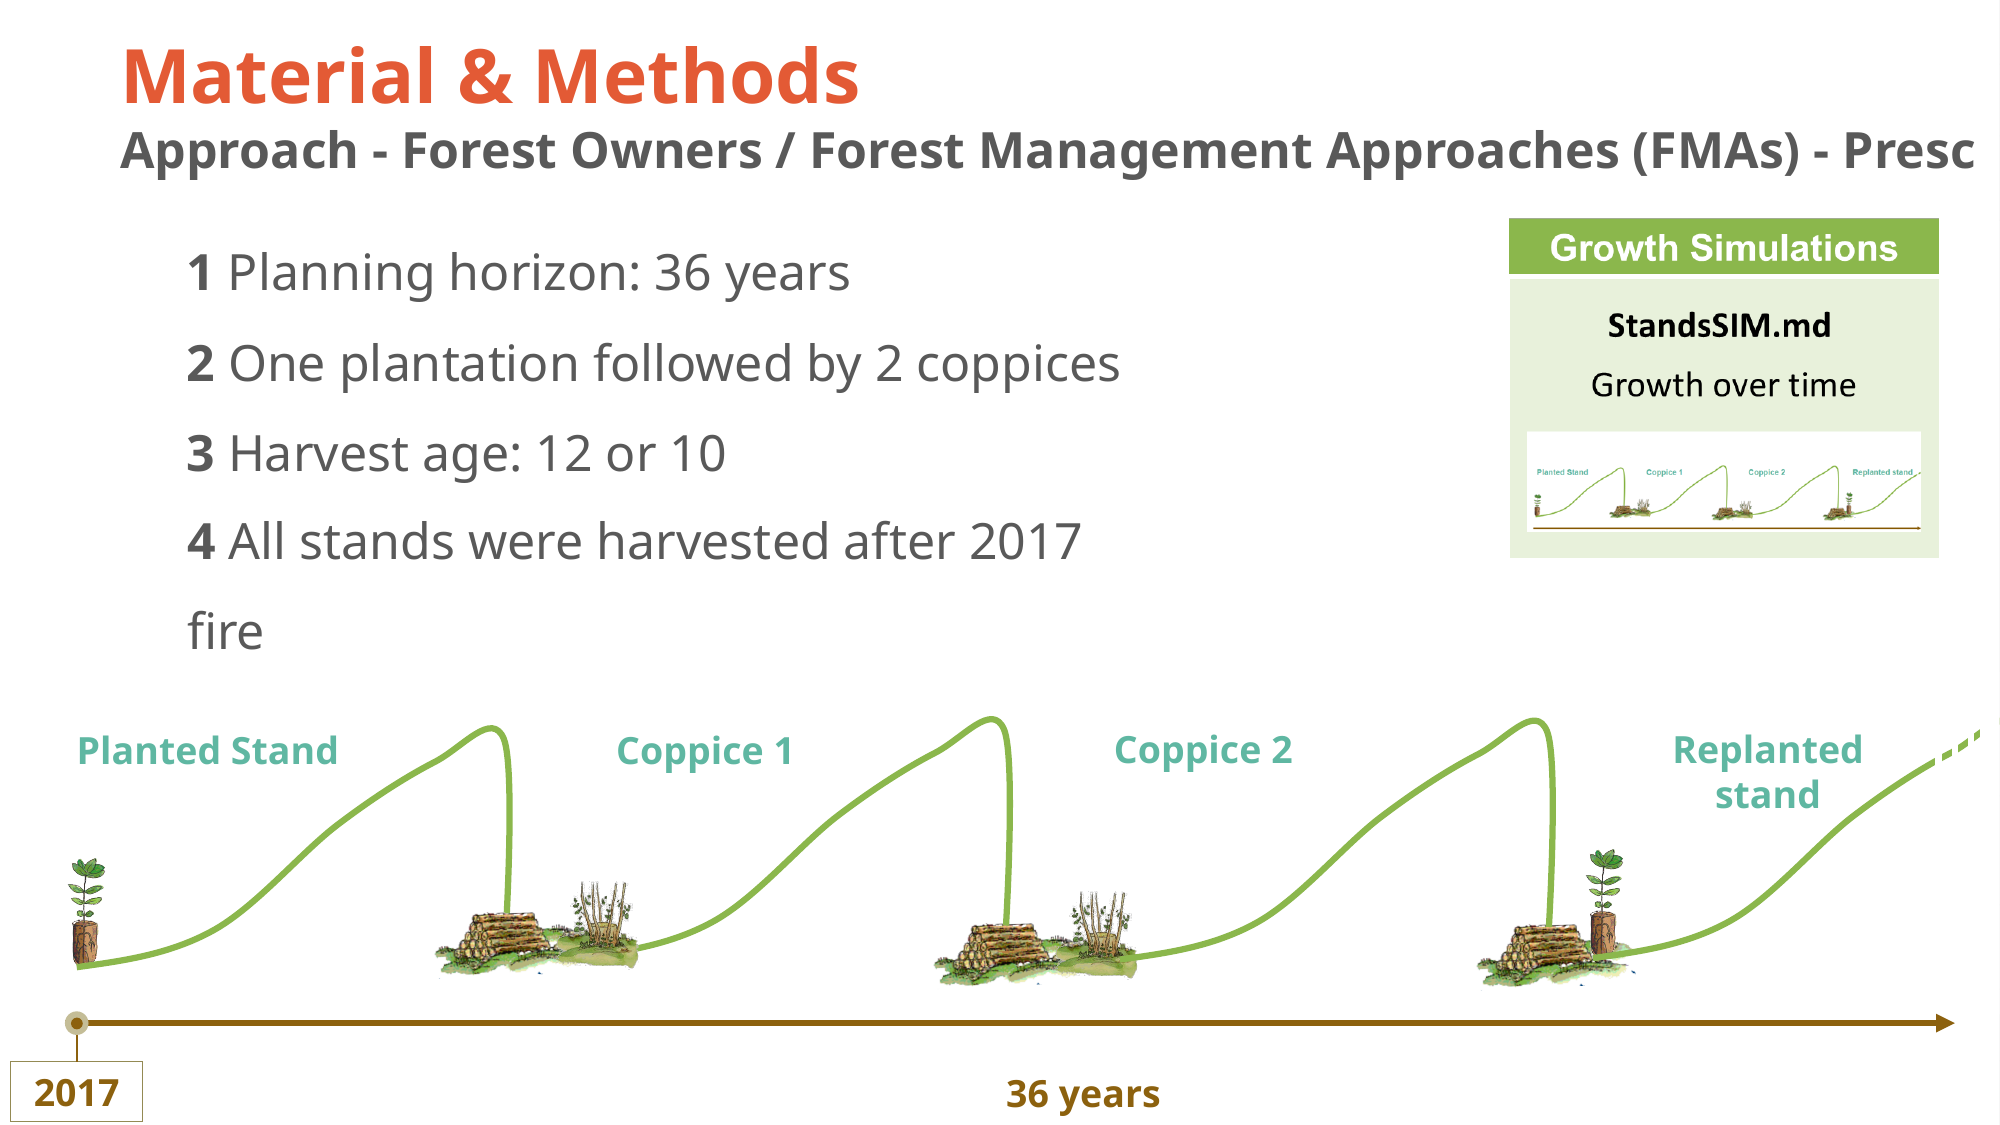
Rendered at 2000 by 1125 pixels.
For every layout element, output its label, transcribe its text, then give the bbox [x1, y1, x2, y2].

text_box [42, 293, 2000, 1015]
text_box Material & Methods Approach - Forest Owners / Forest Management Approaches (FMAs) - Presc [99, 45, 2000, 162]
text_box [64, 1026, 1956, 1124]
picture [1509, 212, 1939, 558]
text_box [64, 202, 1956, 290]
text_box 2017 [10, 1061, 57, 1122]
